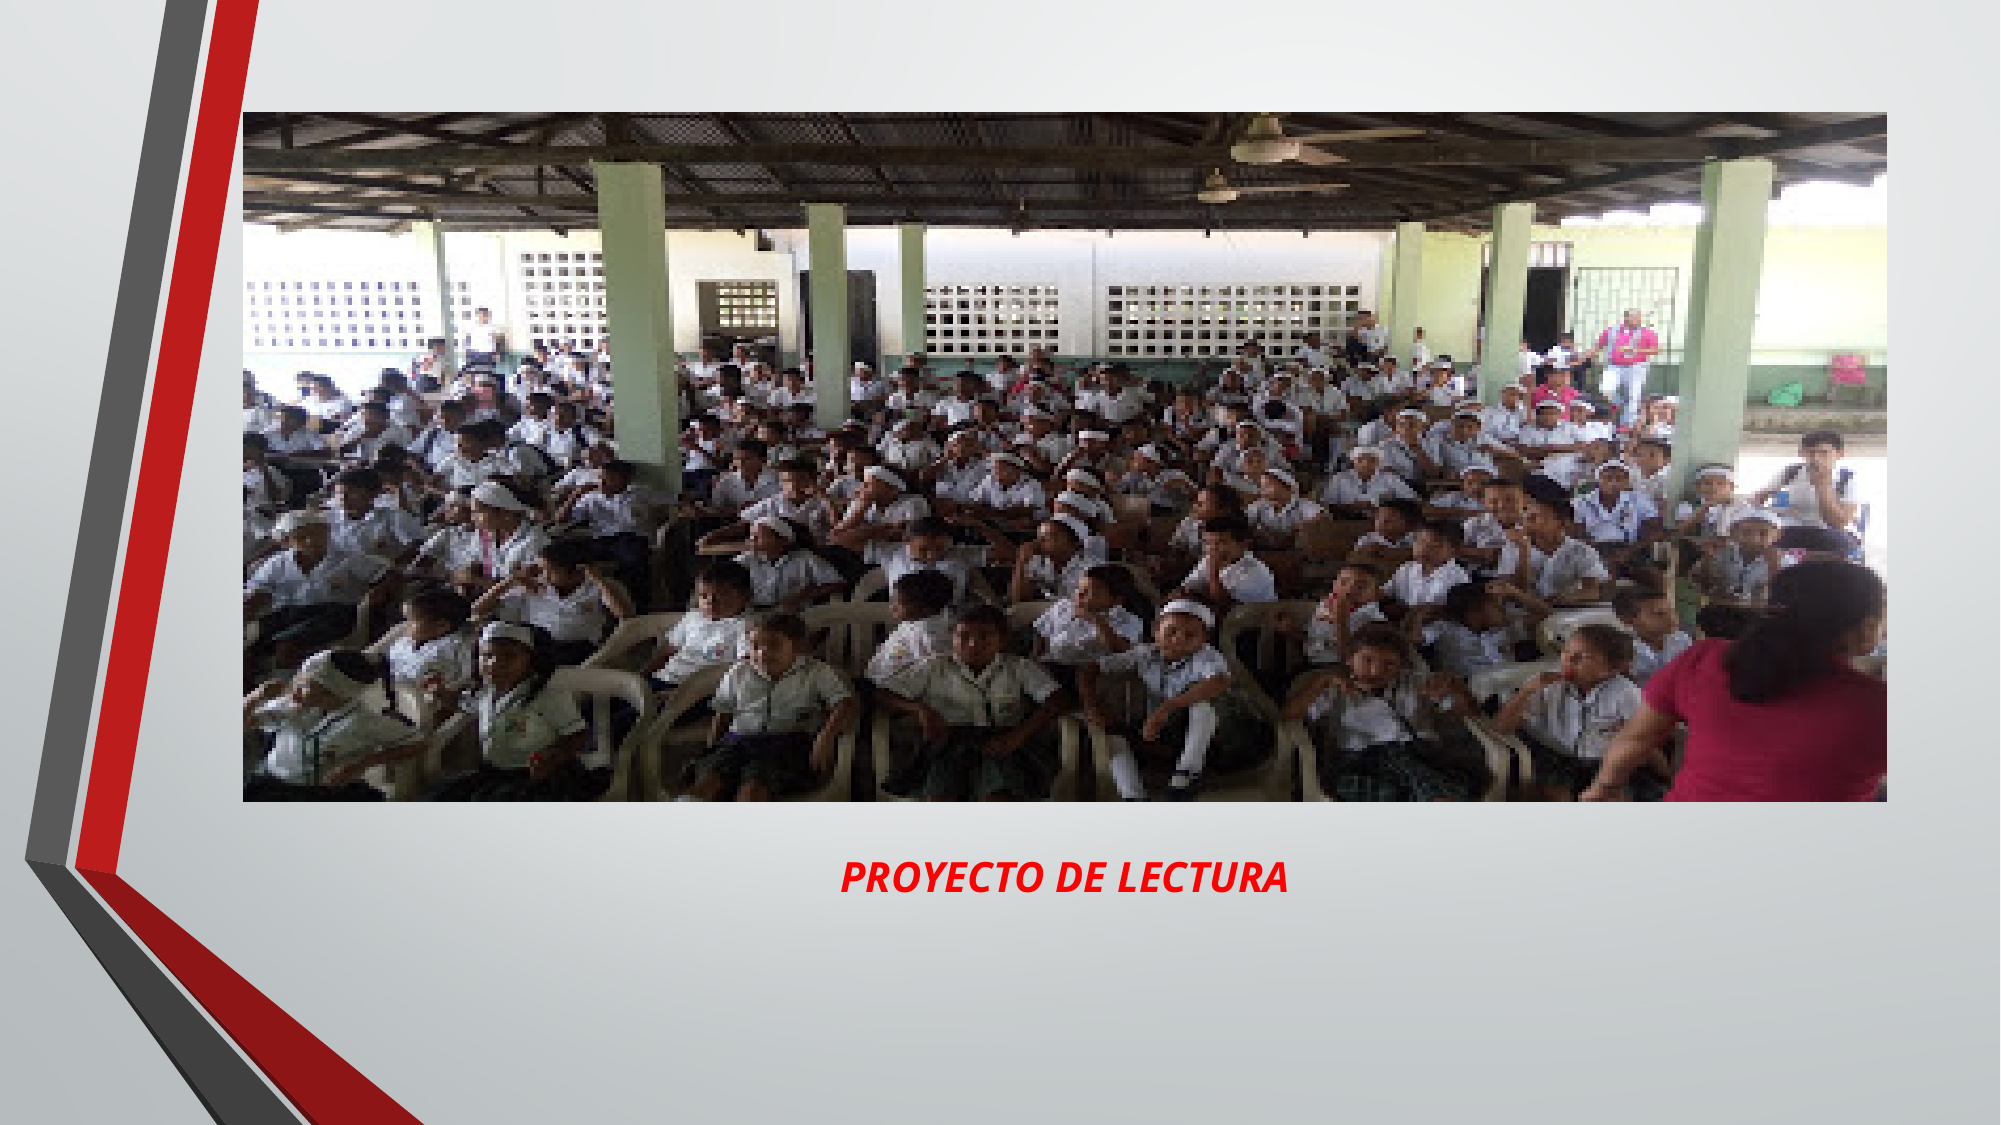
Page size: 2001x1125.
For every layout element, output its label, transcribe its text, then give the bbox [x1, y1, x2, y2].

picture [243, 112, 1888, 802]
list PROYECTO DE LECTURA [243, 802, 1887, 950]
